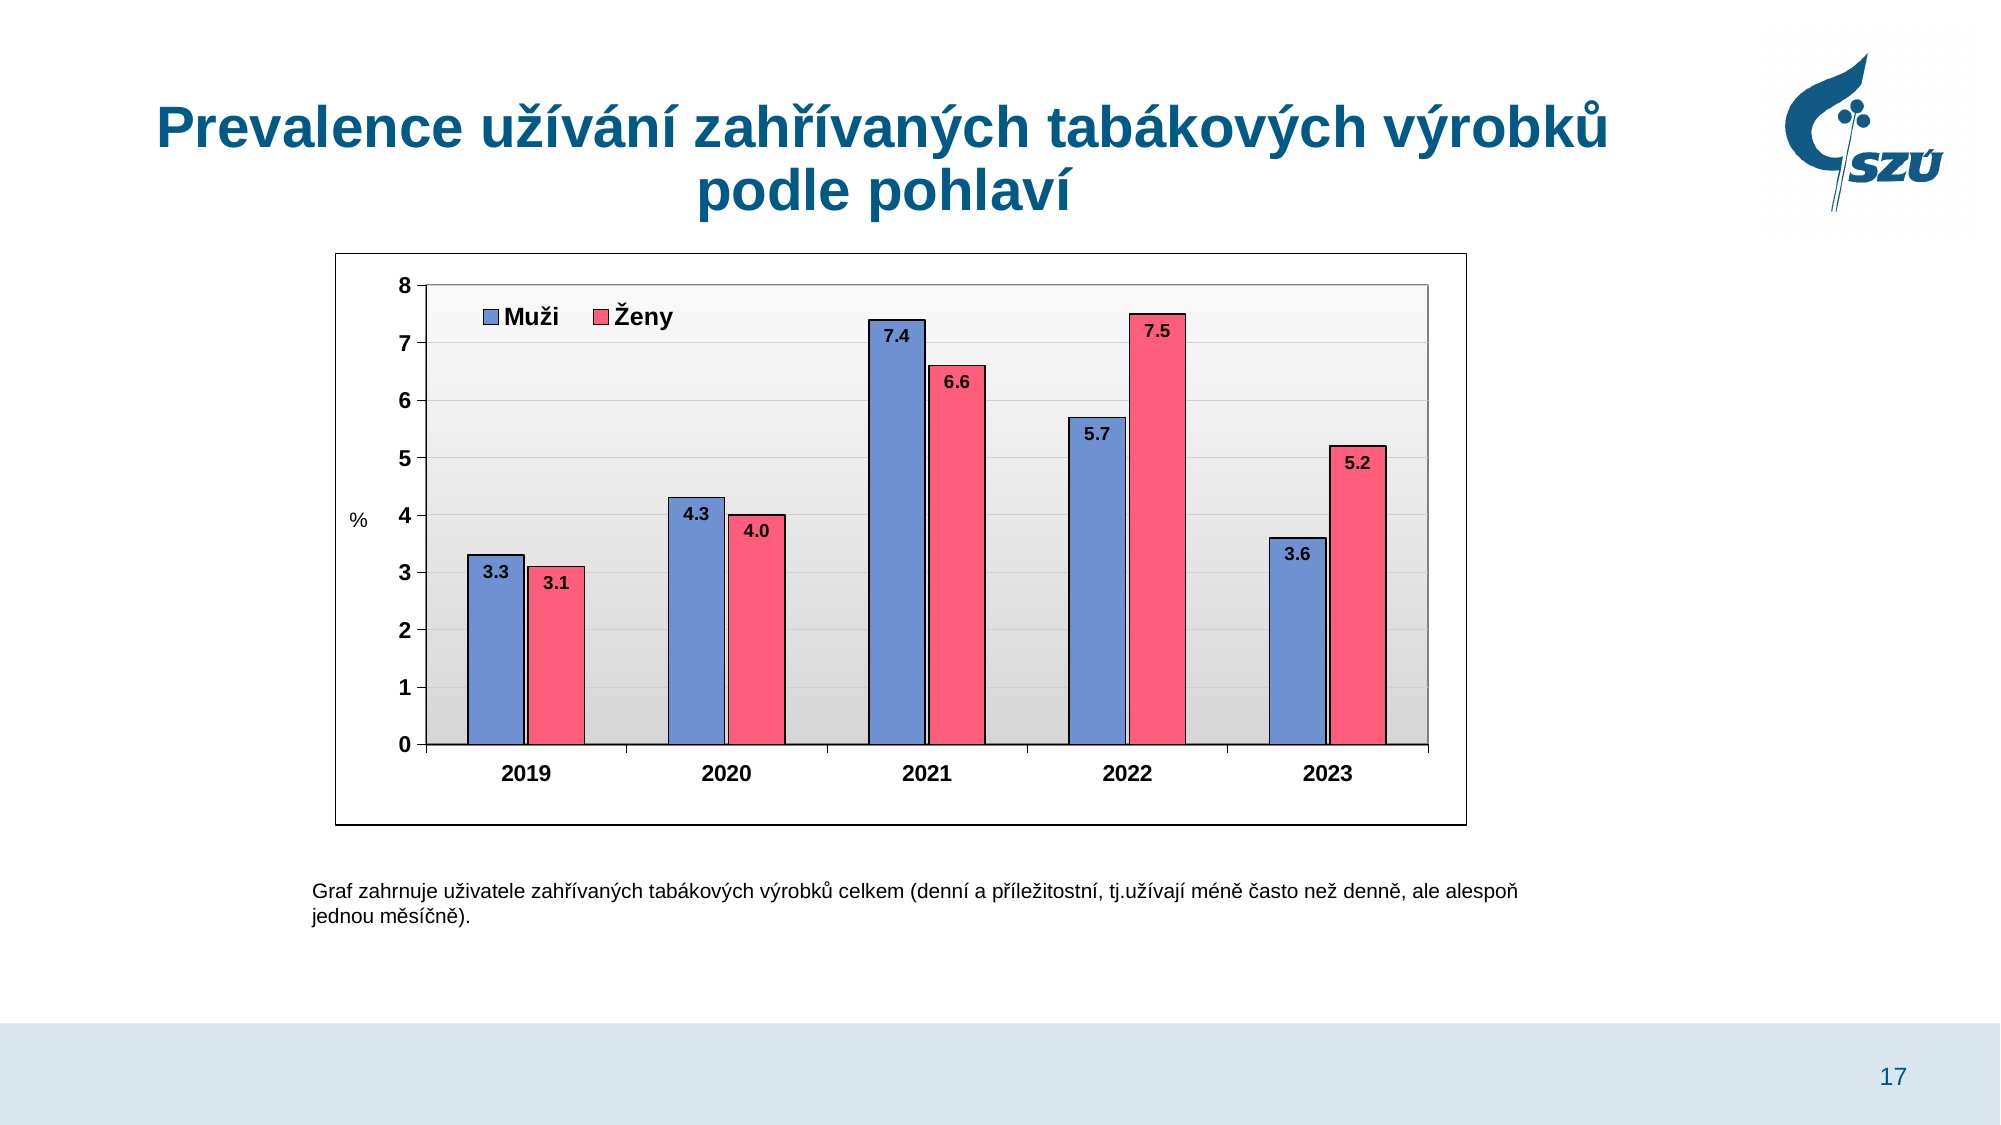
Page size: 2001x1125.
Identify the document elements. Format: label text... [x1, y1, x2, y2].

chart [334, 252, 1468, 826]
text_box Graf zahrnuje uživatele zahřívaných tabákových výrobků celkem (denní a příležitostní, tj.užívají méně často než denně, ale alespoň jednou měsíčně). [297, 870, 1593, 963]
picture [1754, 22, 1975, 242]
title Prevalence užívání zahřívaných tabákových výrobků podle pohlaví [94, 94, 1674, 226]
